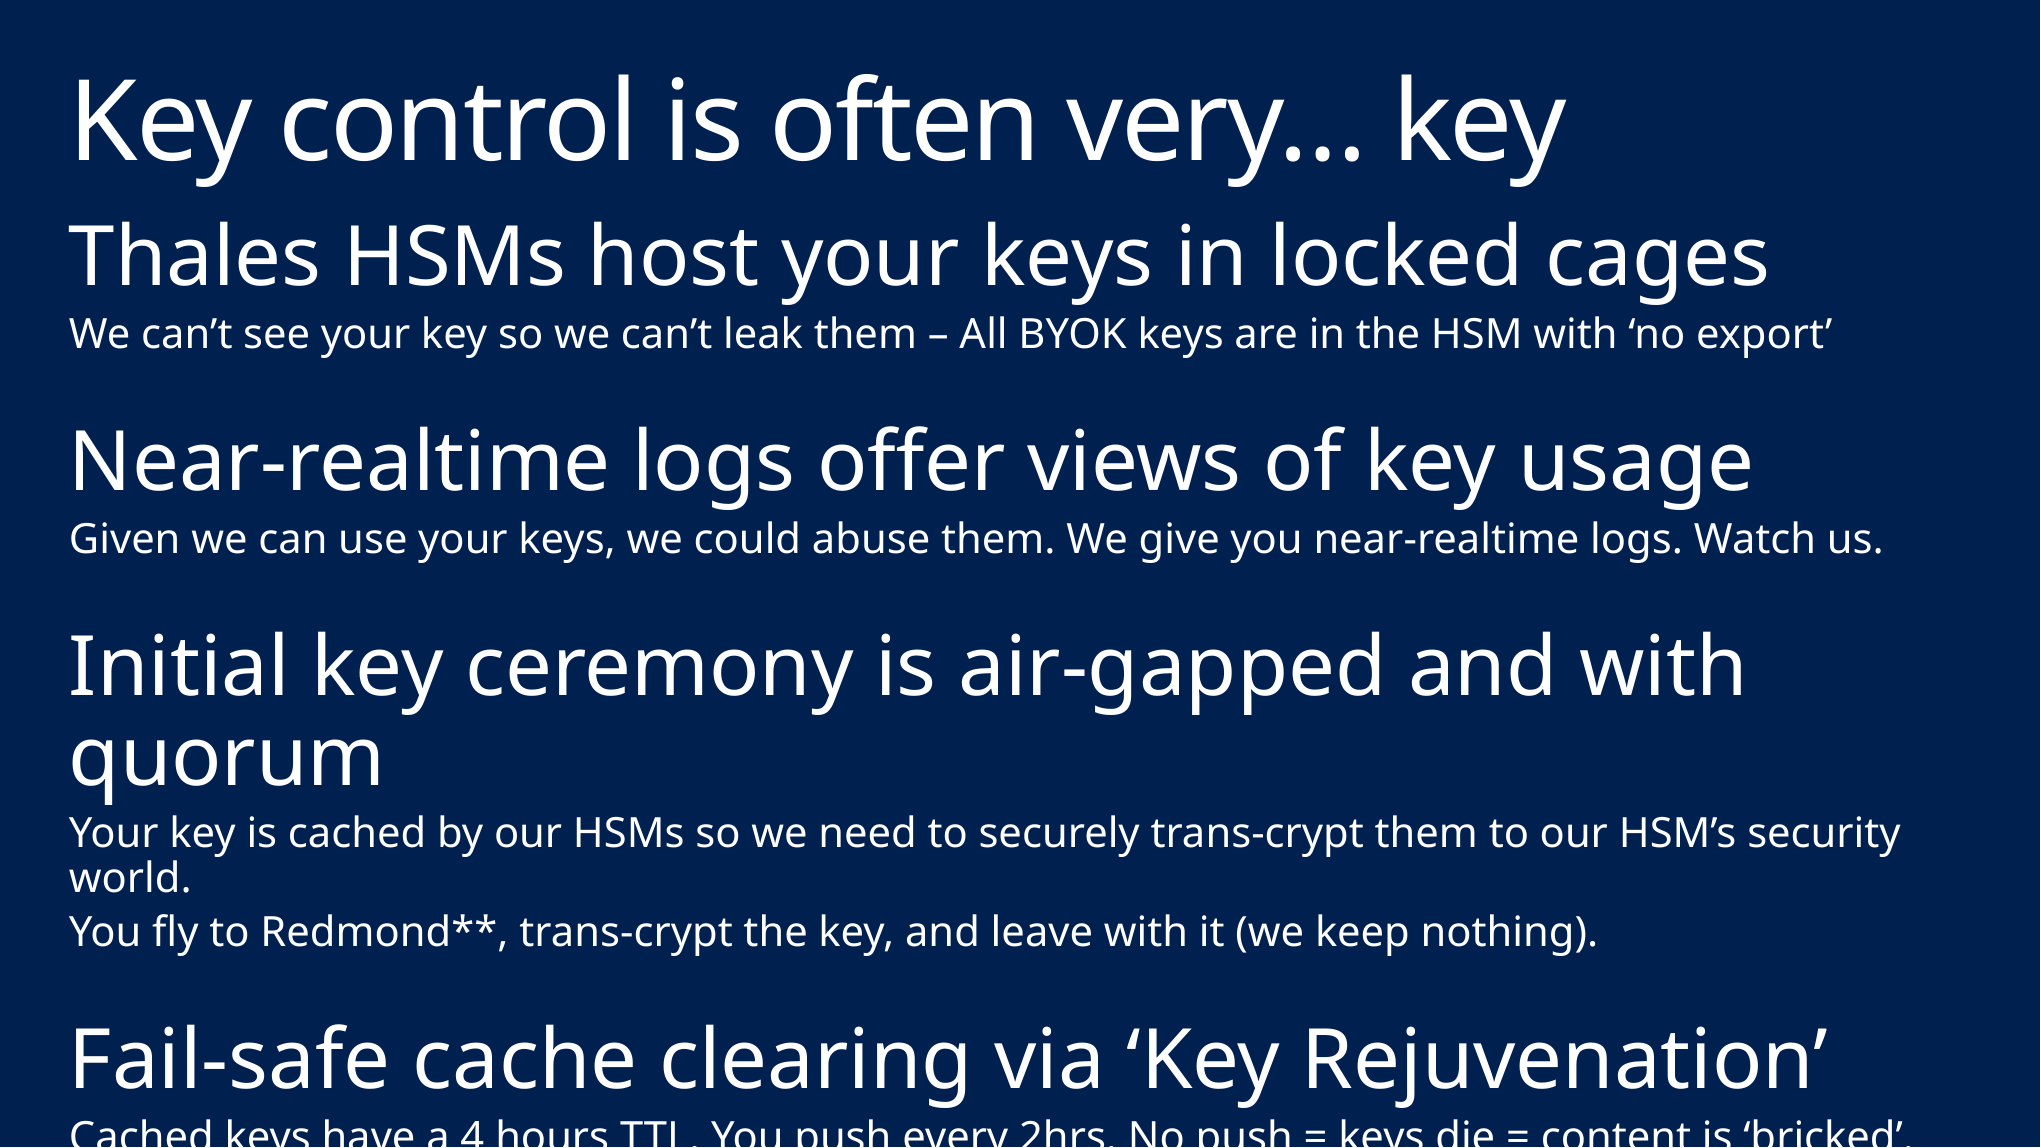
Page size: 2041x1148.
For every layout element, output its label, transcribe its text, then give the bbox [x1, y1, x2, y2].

list Thales HSMs host your keys in locked cages We can’t see your key so we can’t leak them – All BYOK keys are in the HSM with ‘no export’ Near-realtime logs offer views of key usage Given we can use your keys, we could abuse them. We give you near-realtime logs. Watch us. Initial key ceremony is air-gapped and with quorum Your key is cached by our HSMs so we need to securely trans-crypt them to our HSM’s security world. You fly to Redmond**, trans-crypt the key, and leave with it (we keep nothing). Fail-safe cache clearing via ‘Key Rejuvenation’ Cached keys have a 4 hours TTL. You push every 2hrs. No push = keys die = content is ‘bricked’. [45, 198, 1996, 1113]
title Key control is often very… key [45, 48, 1996, 198]
